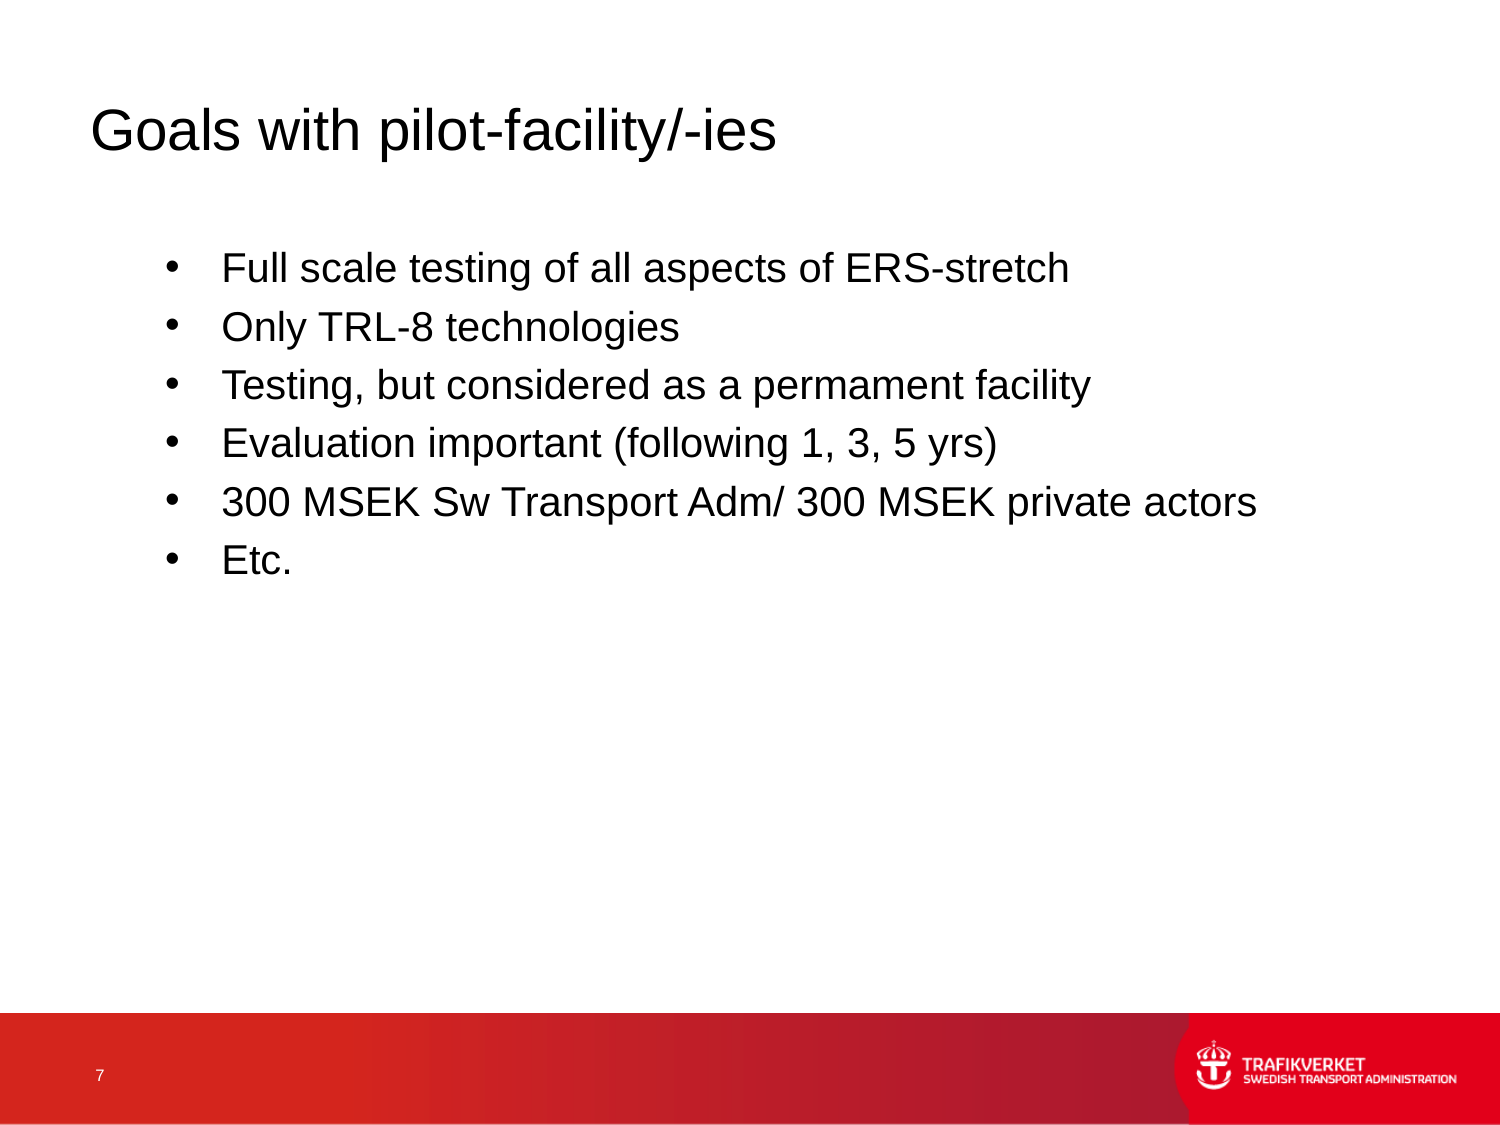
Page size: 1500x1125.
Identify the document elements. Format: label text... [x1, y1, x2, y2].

picture [0, 1013, 1500, 1125]
title Goals with pilot-facility/-ies [75, 67, 1425, 187]
list Full scale testing of all aspects of ERS-stretch Only TRL-8 technologies Testing, but considered as a permament facility Evaluation important (following 1, 3, 5 yrs) 300 MSEK Sw Transport Adm/ 300 MSEK private actors Etc. [150, 233, 1500, 941]
